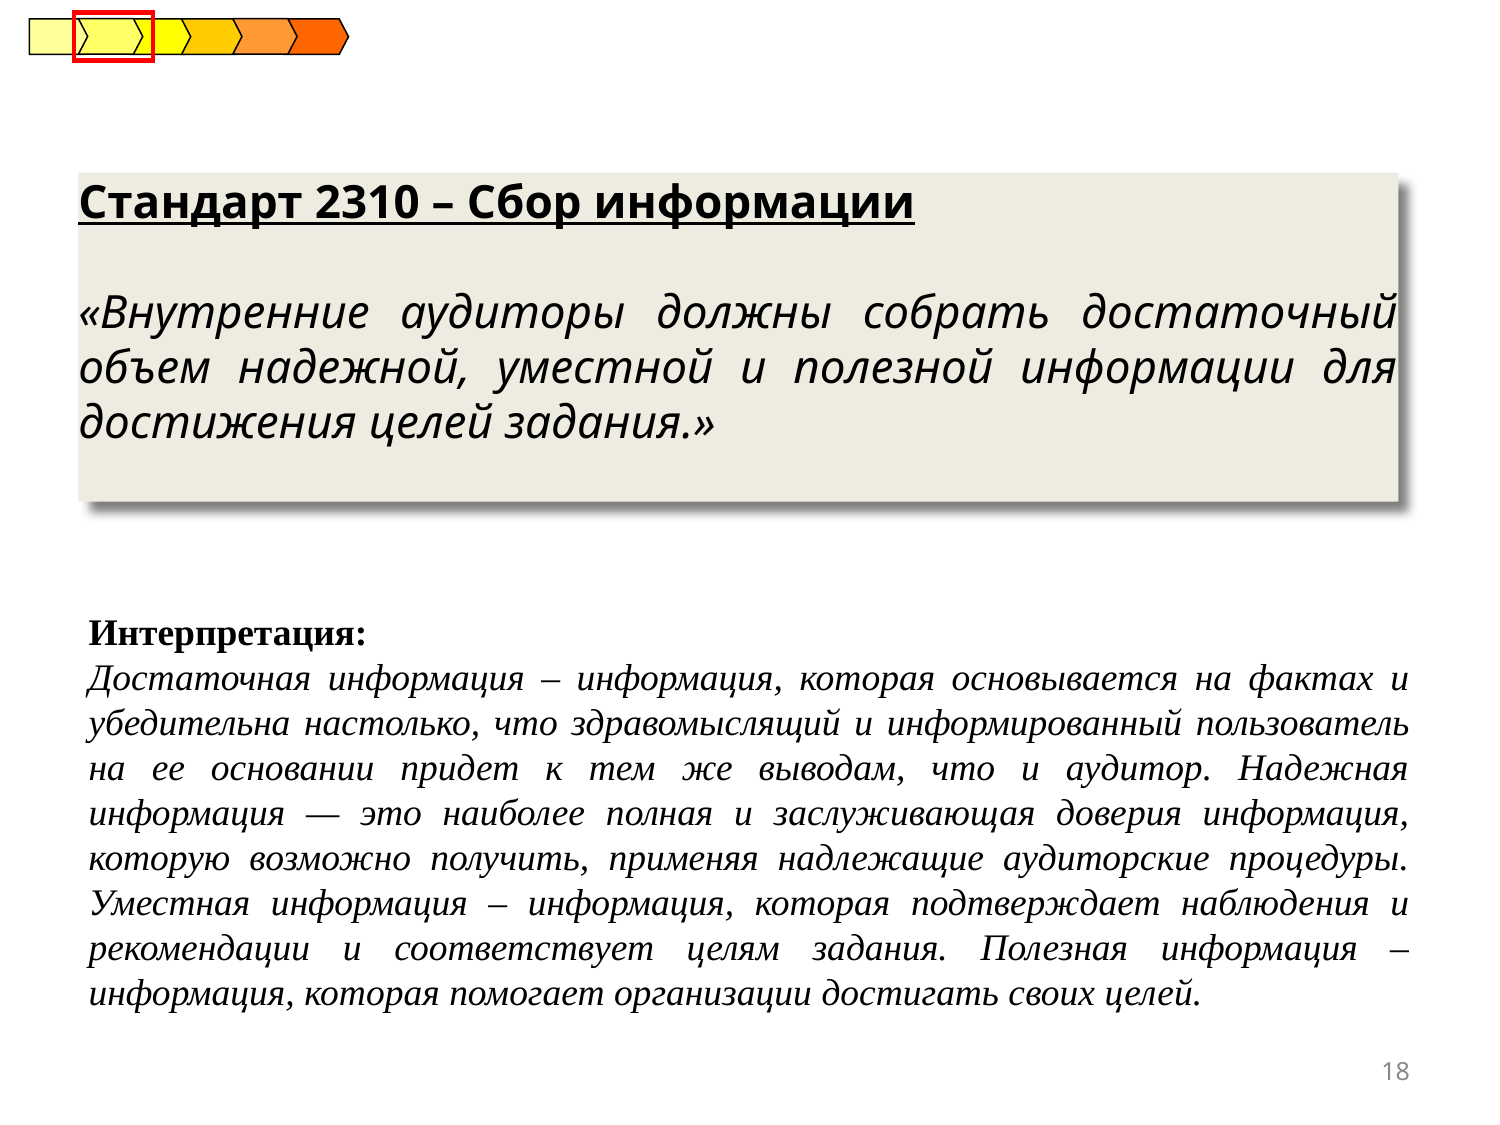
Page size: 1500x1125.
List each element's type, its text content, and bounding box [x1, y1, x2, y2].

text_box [29, 12, 349, 61]
text_box Интерпретация: Достаточная информация – информация, которая основывается на фактах и убедительна настолько, что здравомыслящий и информированный пользователь на ее основании придет к тем же выводам, что и аудитор. Надежная информация — это наиболее полная и заслуживающая доверия информация, которую возможно получить, применяя надлежащие аудиторские процедуры. Уместная информация – информация, которая подтверждает наблюдения и рекомендации и соответствует целям задания. Полезная информация – информация, которая помогает организации достигать своих целей. [73, 600, 1425, 1021]
slide_number 18 [1074, 1042, 1425, 1103]
text_box Стандарт 2310 – Сбор информации «Внутренние аудиторы должны собрать достаточный объем надежной, уместной и полезной информации для достижения целей задания.» [78, 172, 1399, 502]
